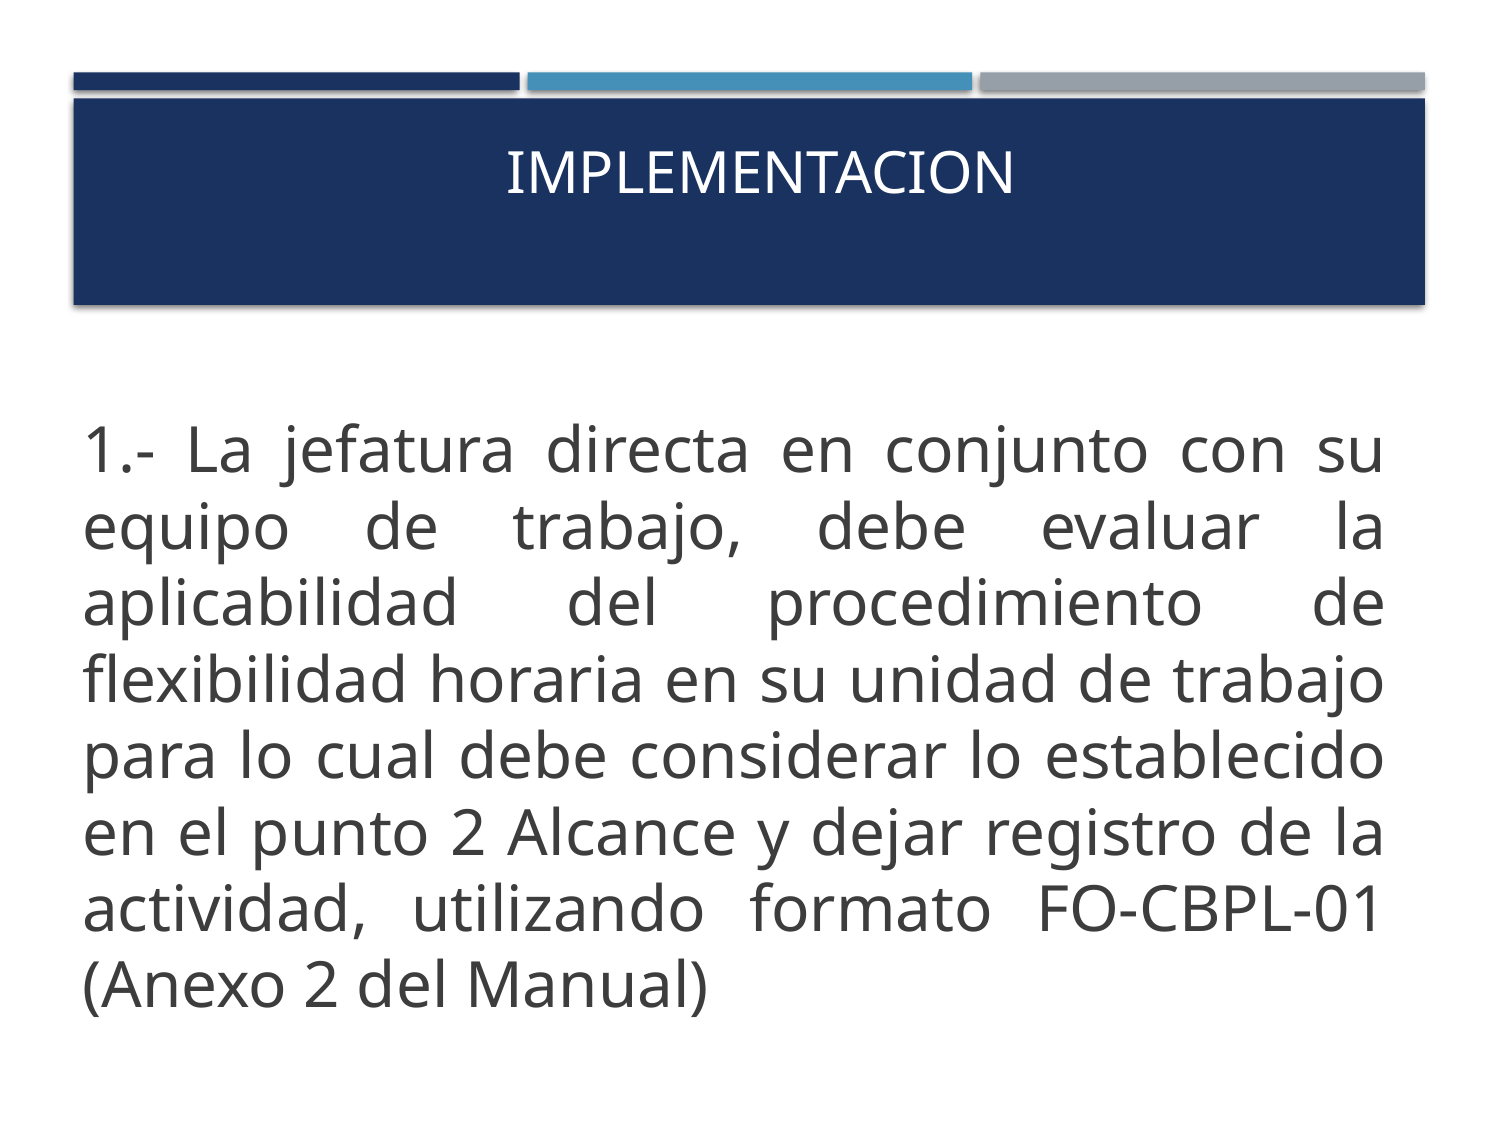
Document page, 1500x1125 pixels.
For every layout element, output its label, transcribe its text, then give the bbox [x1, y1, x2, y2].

title IMPLEMENTACION [121, 125, 1403, 304]
list 1.- La jefatura directa en conjunto con su equipo de trabajo, debe evaluar la aplicabilidad del procedimiento de flexibilidad horaria en su unidad de trabajo para lo cual debe considerar lo establecido en el punto 2 Alcance y dejar registro de la actividad, utilizando formato FO-CBPL-01 (Anexo 2 del Manual) [67, 349, 1403, 1091]
